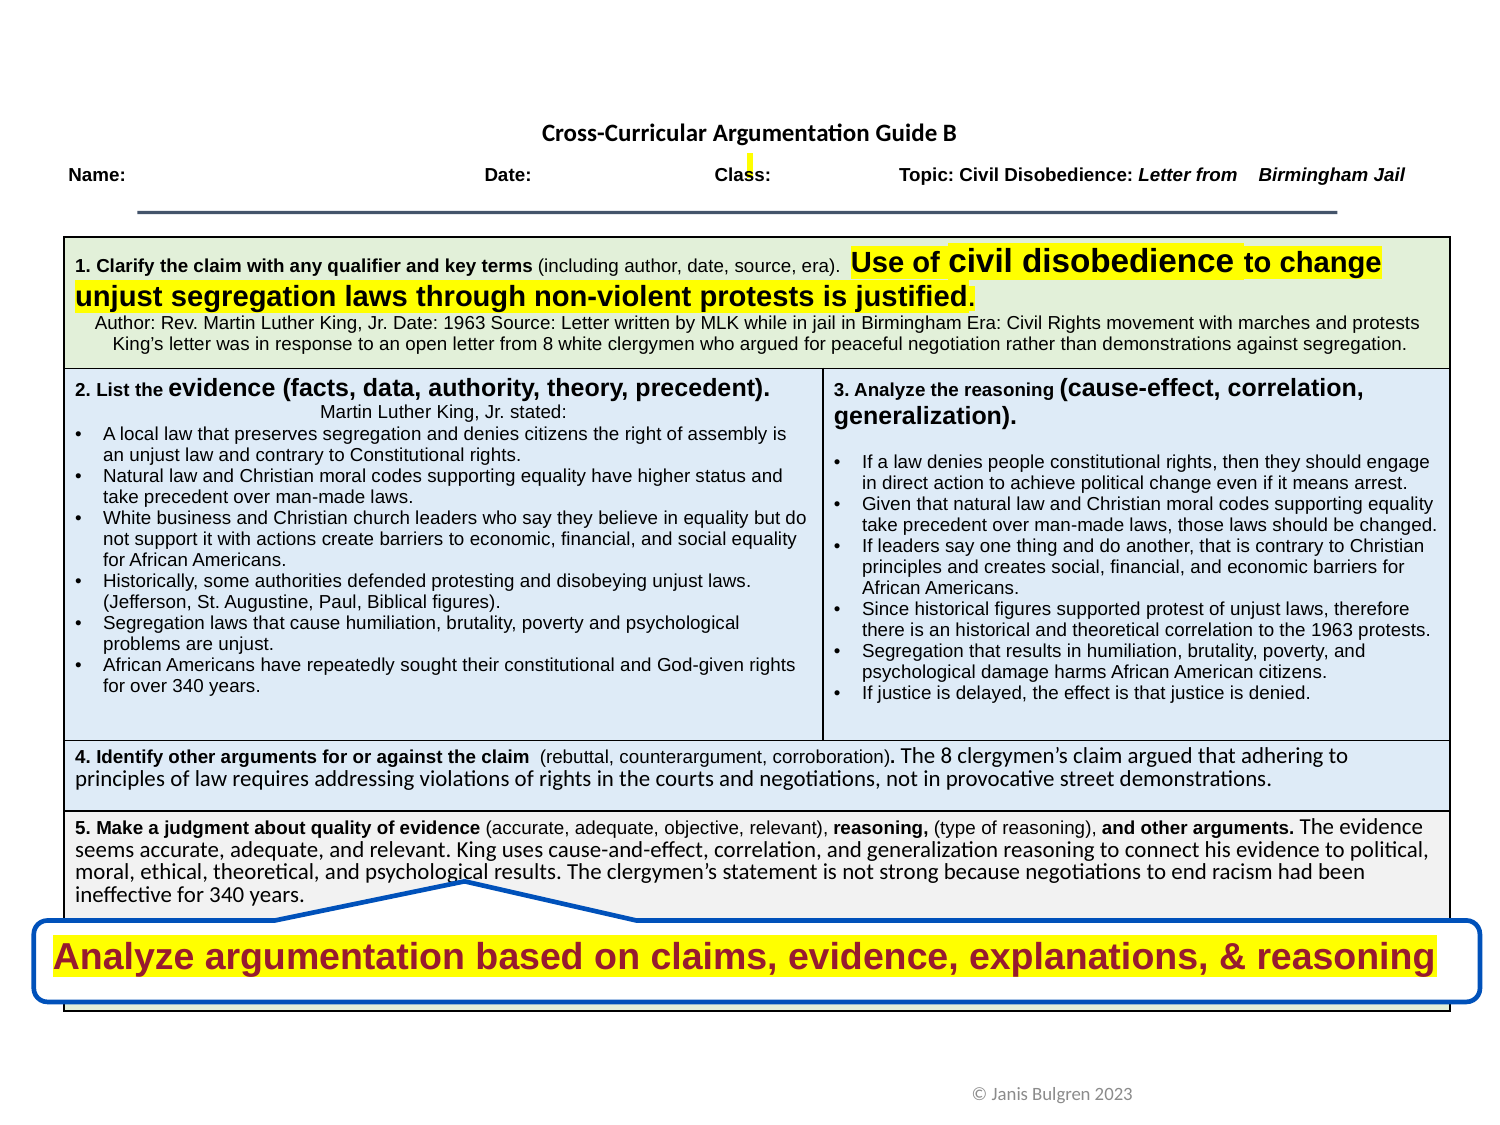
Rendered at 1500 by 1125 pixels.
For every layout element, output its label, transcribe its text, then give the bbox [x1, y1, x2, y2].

text_box Analyze argumentation based on claims, evidence, explanations, & reasoning [31, 879, 1483, 1005]
table_cell 6. State why you accept or reject the claim. I accept King’s claim. The evidence is based on fact, authority, theory, and precedent. It is well-supported with good cause-and-effect reasoning, and the argument against it is not persuasive. [65, 1005, 1449, 1010]
table_header Name: [57, 159, 437, 238]
table_header 1. Clarify the claim with any qualifier and key terms (including author, date, source, era). Use of civil disobedience to change unjust segregation laws through non-violent protests is justified. Author: Rev. Martin Luther King, Jr. Date: 1963 Source: Letter written by MLK while in jail in Birmingham Era: Civil Rights movement with marches and protests King’s letter was in response to an open letter from 8 white clergymen who argued for peaceful negotiation rather than demonstrations against segregation. [65, 238, 1449, 368]
table_header Class: [614, 159, 841, 236]
table_cell [57, 238, 63, 294]
table_cell 2. List the evidence (facts, data, authority, theory, precedent). Martin Luther King, Jr. stated: A local law that preserves segregation and denies citizens the right of assembly is an unjust law and contrary to Constitutional rights. Natural law and Christian moral codes supporting equality have higher status and take precedent over man-made laws. White business and Christian church leaders who say they believe in equality but do not support it with actions create barriers to economic, financial, and social equality for African Americans. Historically, some authorities defended protesting and disobeying unjust laws. (Jefferson, St. Augustine, Paul, Biblical figures). Segregation laws that cause humiliation, brutality, poverty and psychological problems are unjust. African Americans have repeatedly sought their constitutional and God-given rights for over 340 years. [65, 369, 822, 740]
table_header Topic: Civil Disobedience: Letter from Birmingham Jail [841, 159, 1452, 238]
table_cell 5. Make a judgment about quality of evidence (accurate, adequate, objective, relevant), reasoning, (type of reasoning), and other arguments. The evidence seems accurate, adequate, and relevant. King uses cause-and-effect, correlation, and generalization reasoning to connect his evidence to political, moral, ethical, theoretical, and psychological results. The clergymen’s statement is not strong because negotiations to end racism had been ineffective for 340 years. [65, 812, 1449, 918]
table_cell 4. Identify other arguments for or against the claim (rebuttal, counterargument, corroboration). The 8 clergymen’s claim argued that adhering to principles of law requires addressing violations of rights in the courts and negotiations, not in provocative street demonstrations. [65, 741, 1449, 810]
text_box Cross-Curricular Argumentation Guide B [215, 109, 1285, 159]
footer © Janis Bulgren 2023 [940, 1073, 1148, 1119]
text_box [0, 886, 1500, 1125]
table_cell 3. Analyze the reasoning (cause-effect, correlation, generalization). If a law denies people constitutional rights, then they should engage in direct action to achieve political change even if it means arrest. Given that natural law and Christian moral codes supporting equality take precedent over man-made laws, those laws should be changed. If leaders say one thing and do another, that is contrary to Christian principles and creates social, financial, and economic barriers for African Americans. Since historical figures supported protest of unjust laws, therefore there is an historical and theoretical correlation to the 1963 protests. Segregation that results in humiliation, brutality, poverty, and psychological damage harms African American citizens. If justice is delayed, the effect is that justice is denied. [824, 369, 1449, 740]
table_header Date: [437, 159, 614, 236]
